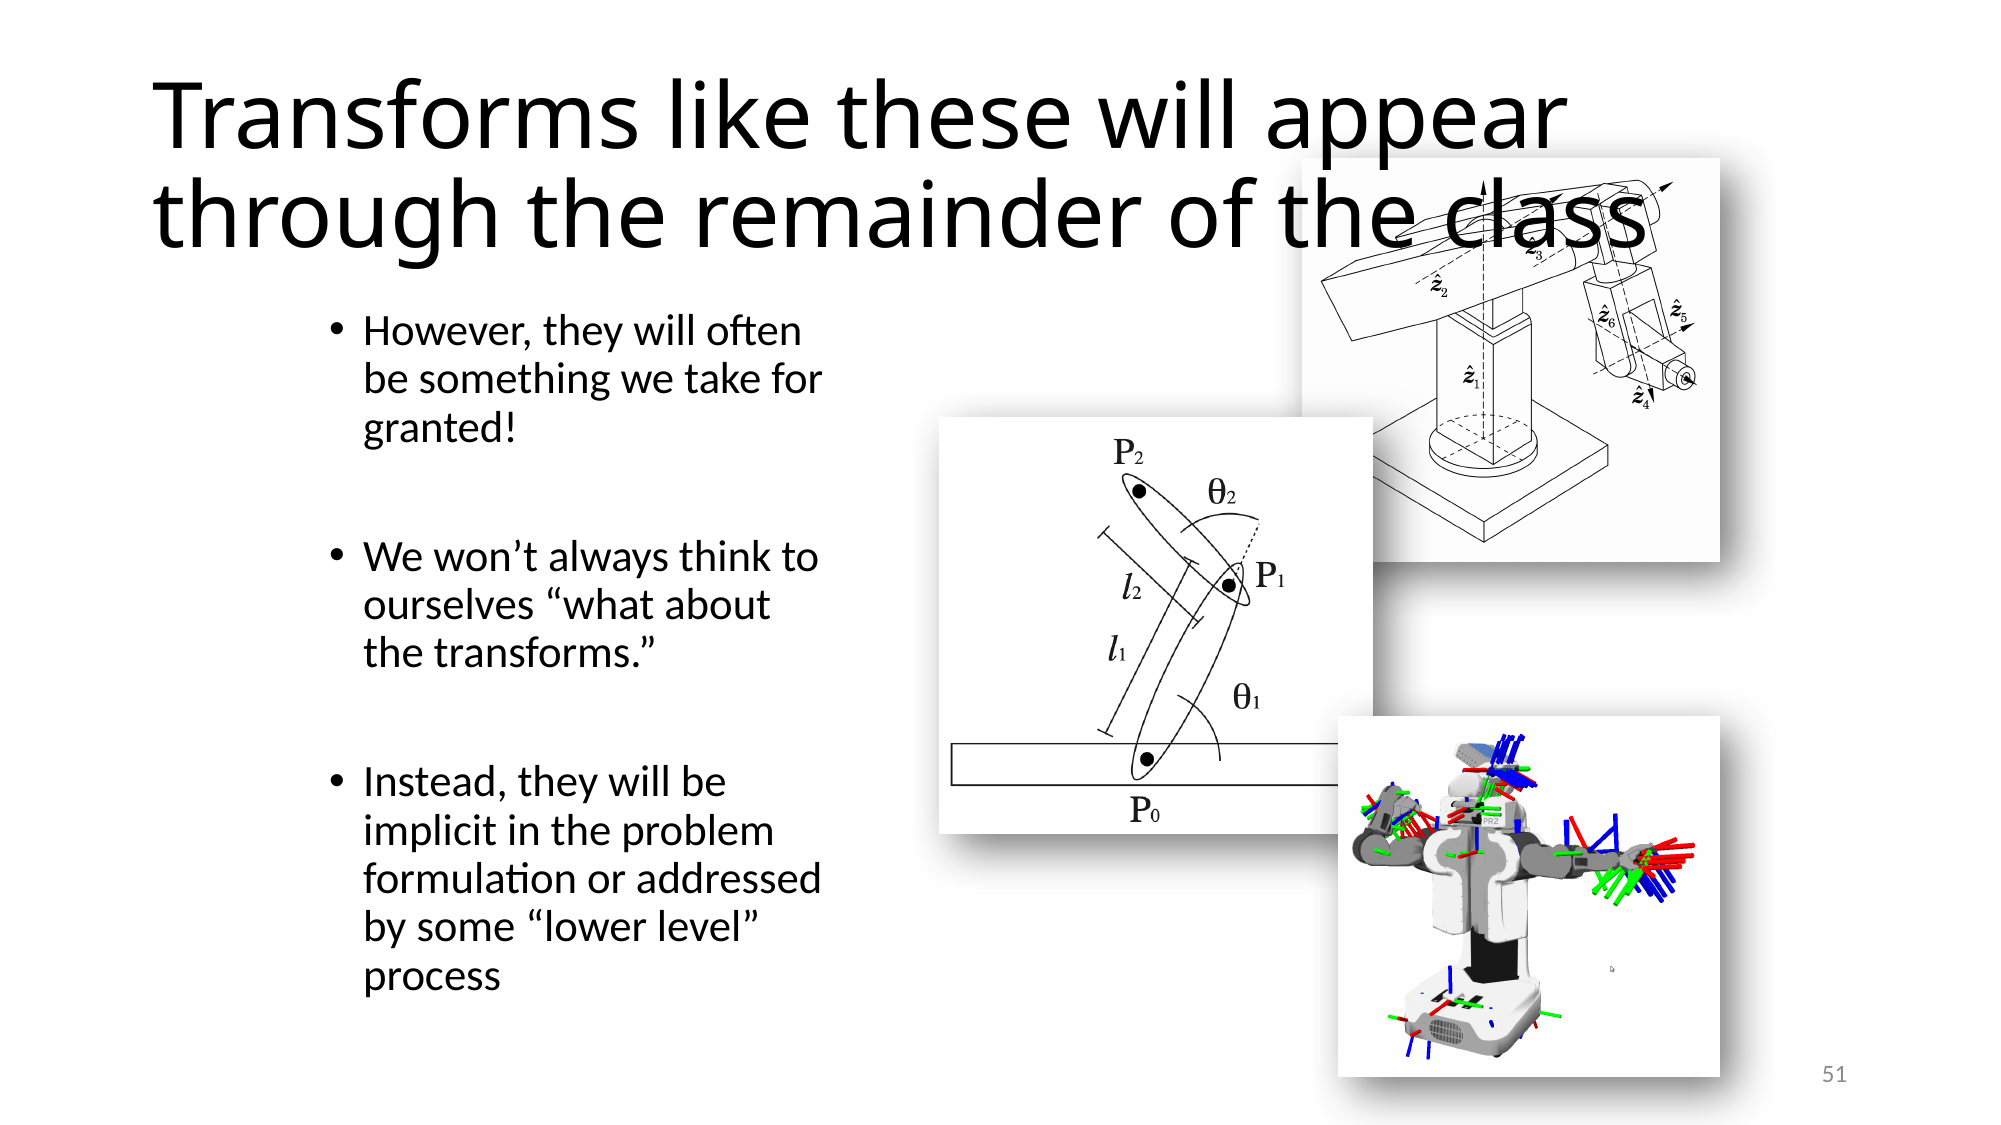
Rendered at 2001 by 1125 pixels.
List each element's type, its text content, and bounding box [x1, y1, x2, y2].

list However, they will often be something we take for granted! We won’t always think to ourselves “what about the transforms.” Instead, they will be implicit in the problem formulation or addressed by some “lower level” process [314, 299, 846, 1014]
picture [939, 158, 1720, 1077]
title Transforms like these will appear through the remainder of the class [137, 59, 1863, 278]
slide_number 51 [1412, 1042, 1863, 1103]
